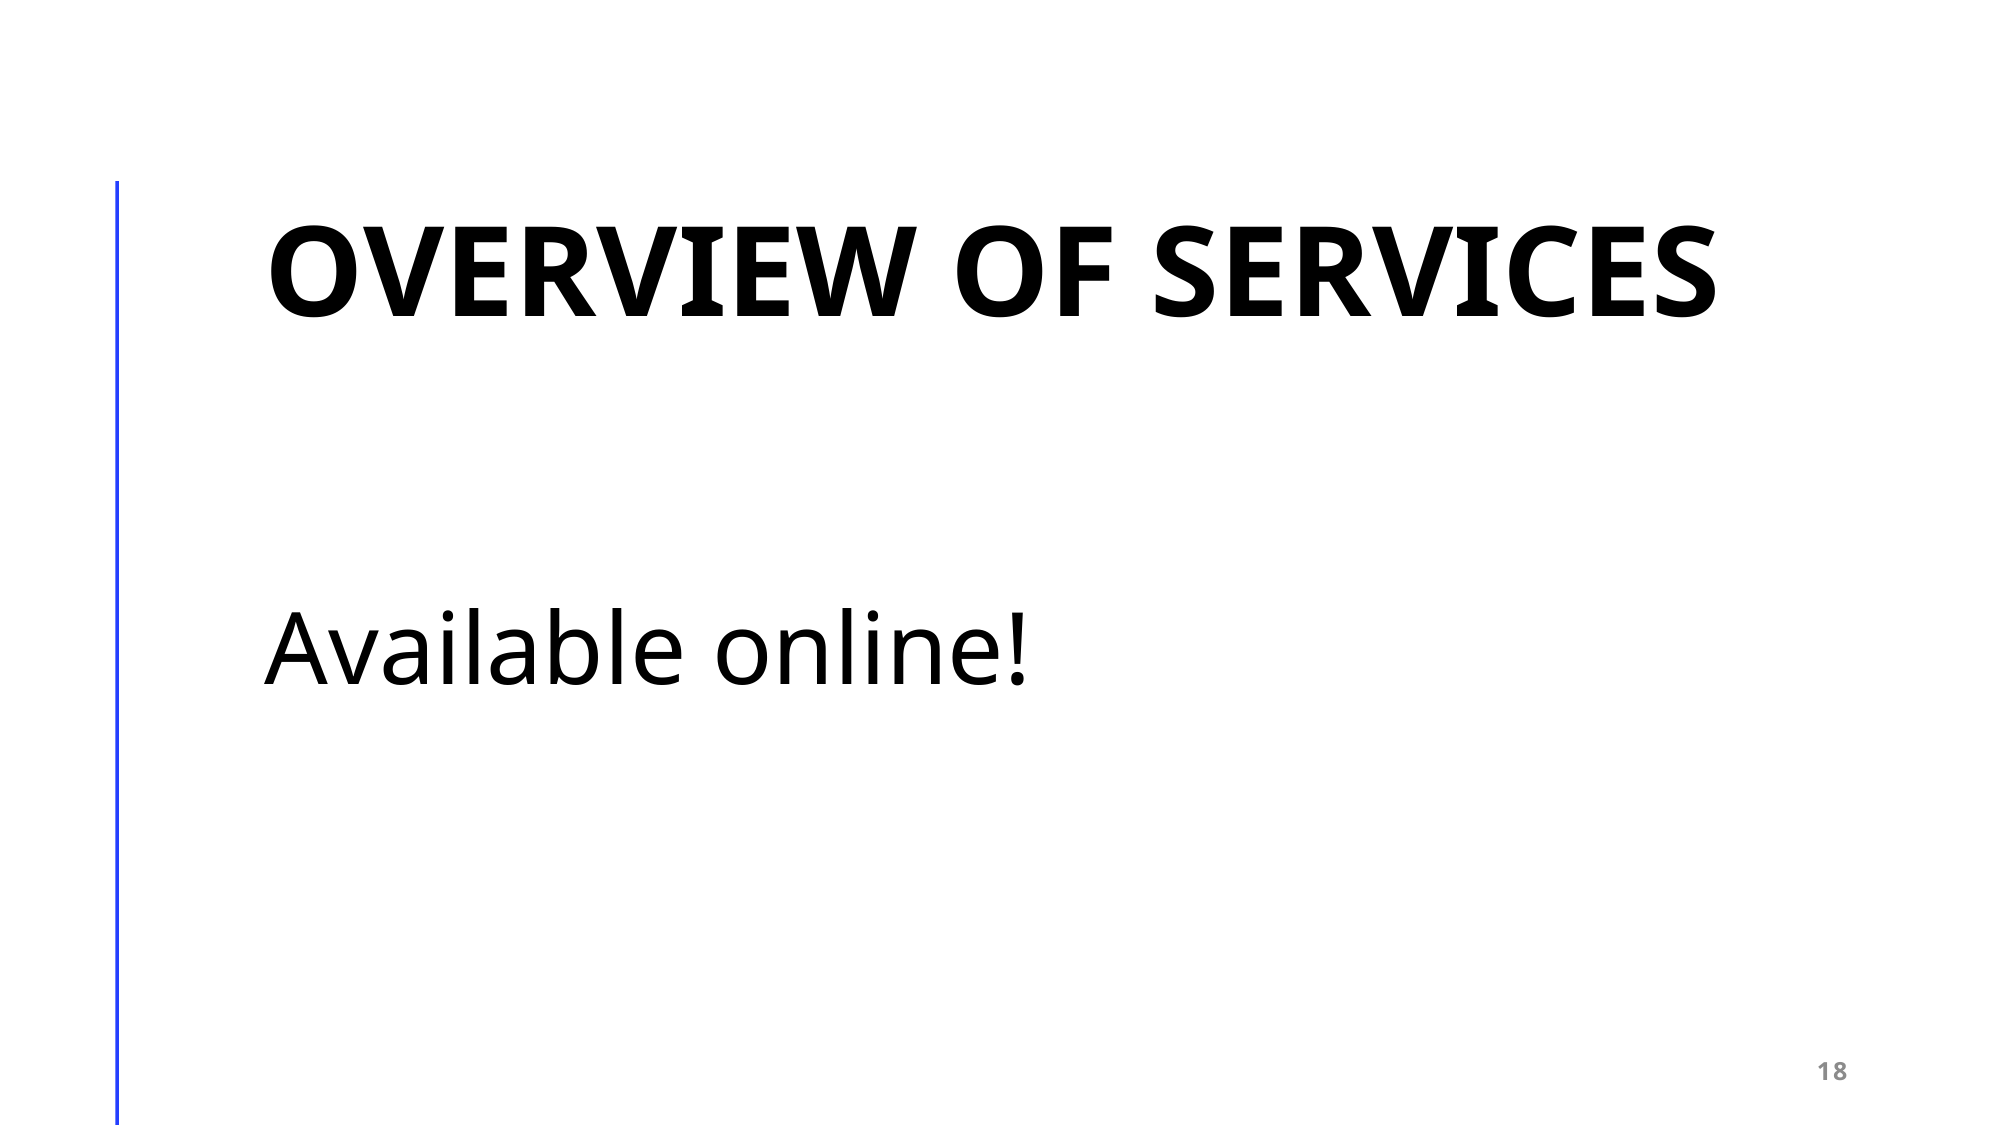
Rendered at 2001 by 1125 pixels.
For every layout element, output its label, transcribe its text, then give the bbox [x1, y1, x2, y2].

slide_number 18 [1412, 1042, 1863, 1103]
subtitle Available online! [249, 590, 1750, 863]
title Overview of Services [249, 184, 1750, 352]
